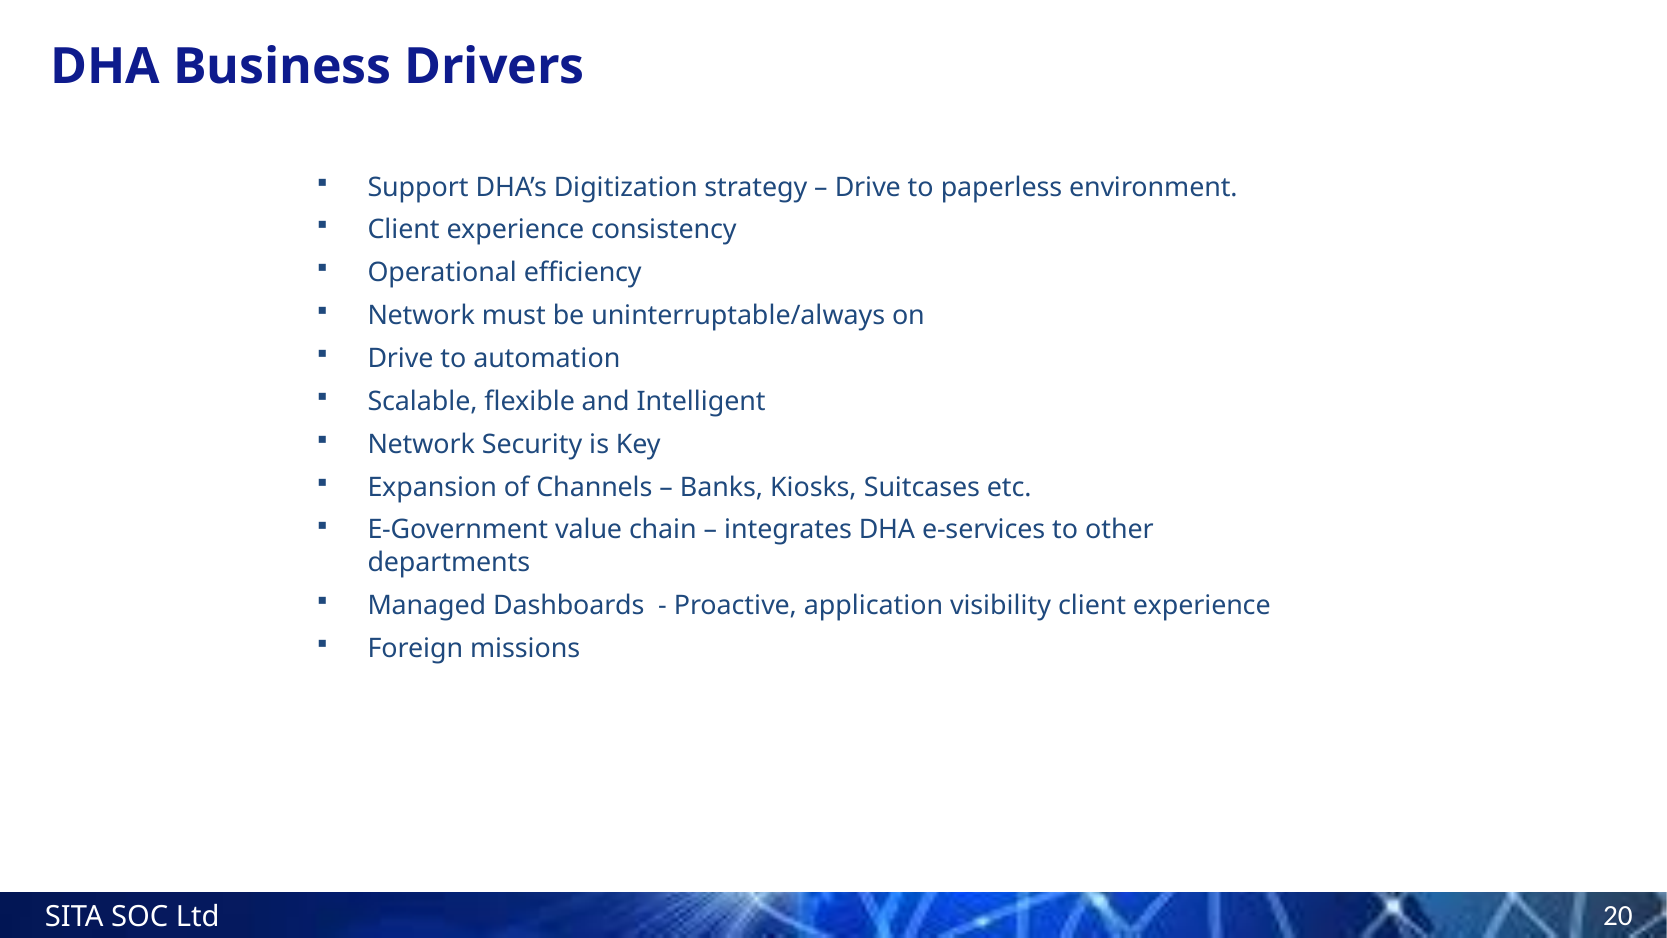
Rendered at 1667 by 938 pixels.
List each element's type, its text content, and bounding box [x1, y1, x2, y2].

title DHA Business Drivers [35, 25, 1630, 105]
picture [0, 892, 1667, 938]
list Support DHA’s Digitization strategy – Drive to paperless environment. Client experience consistency Operational efficiency Network must be uninterruptable/always on Drive to automation Scalable, flexible and Intelligent Network Security is Key Expansion of Channels – Banks, Kiosks, Suitcases etc. E-Government value chain – integrates DHA e-services to other departments Managed Dashboards - Proactive, application visibility client experience Foreign missions [301, 161, 1313, 694]
